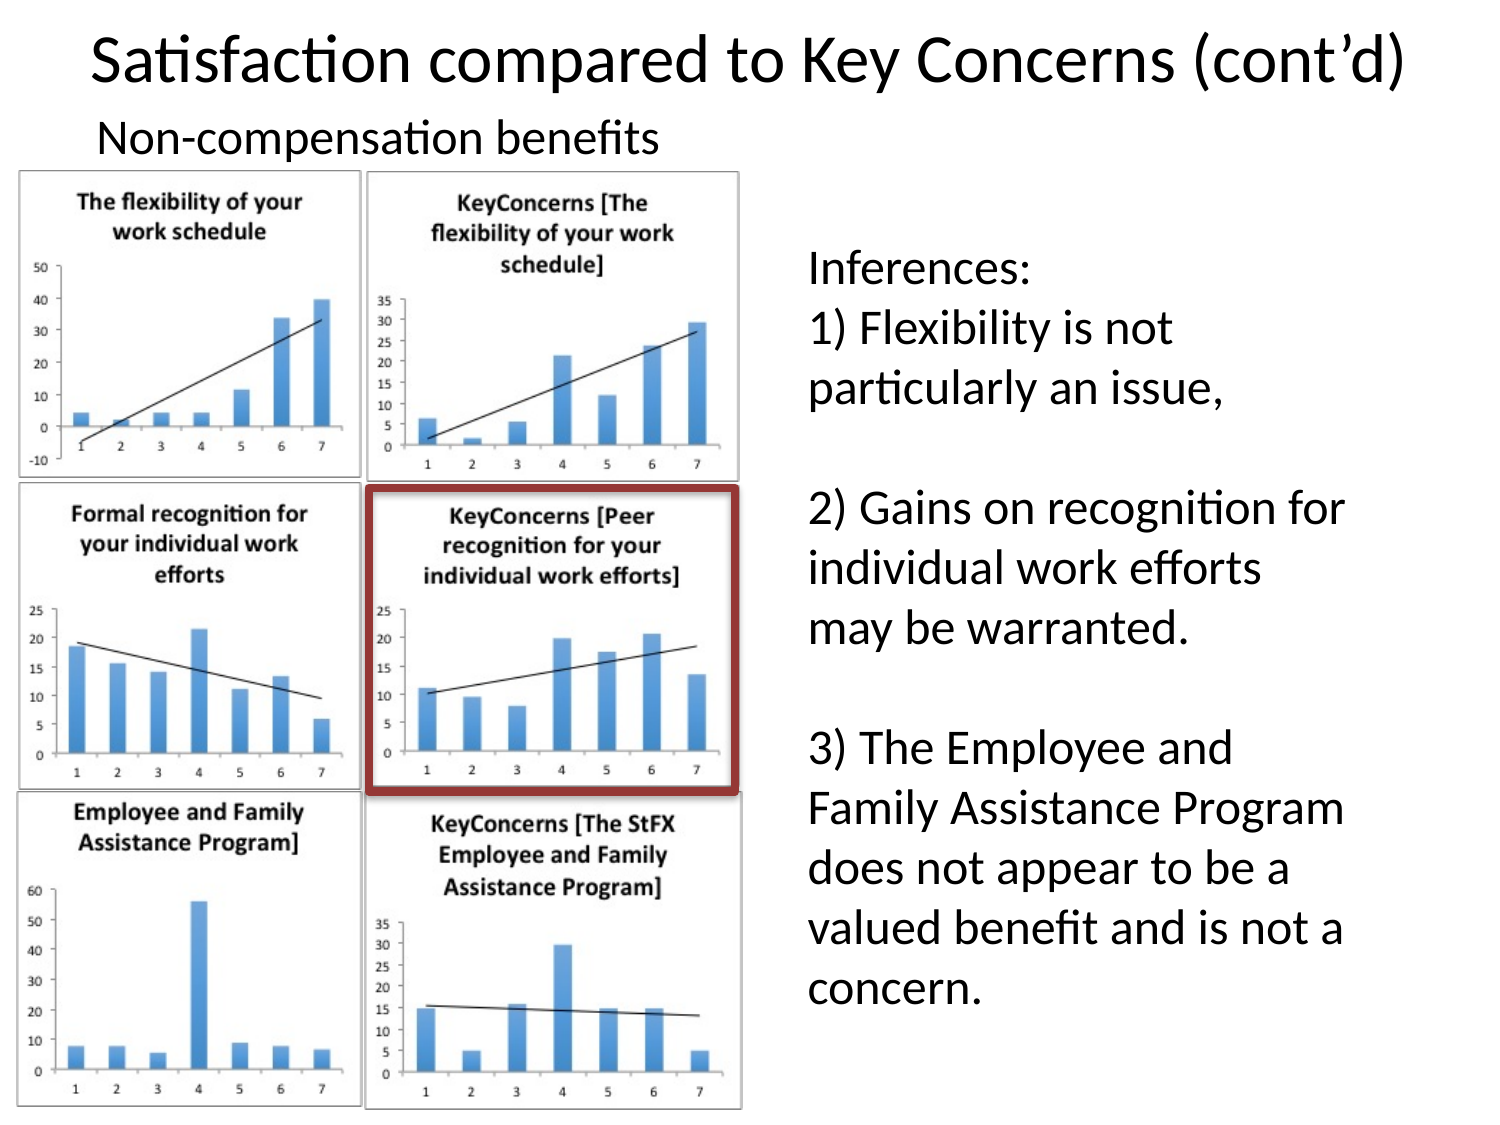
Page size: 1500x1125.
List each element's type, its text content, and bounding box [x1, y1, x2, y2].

picture [15, 791, 743, 1110]
text_box Inferences: 1) Flexibility is not particularly an issue, 2) Gains on recognition for individual work efforts may be warranted. 3) The Employee and Family Assistance Program does not appear to be a valued benefit and is not a concern. [792, 227, 1373, 1023]
picture [366, 171, 741, 482]
title Satisfaction compared to Key Concerns (cont’d) [75, 2, 1425, 109]
picture [18, 169, 362, 479]
picture [18, 482, 362, 790]
text_box Non-compensation benefits [81, 97, 736, 170]
picture [364, 484, 741, 787]
